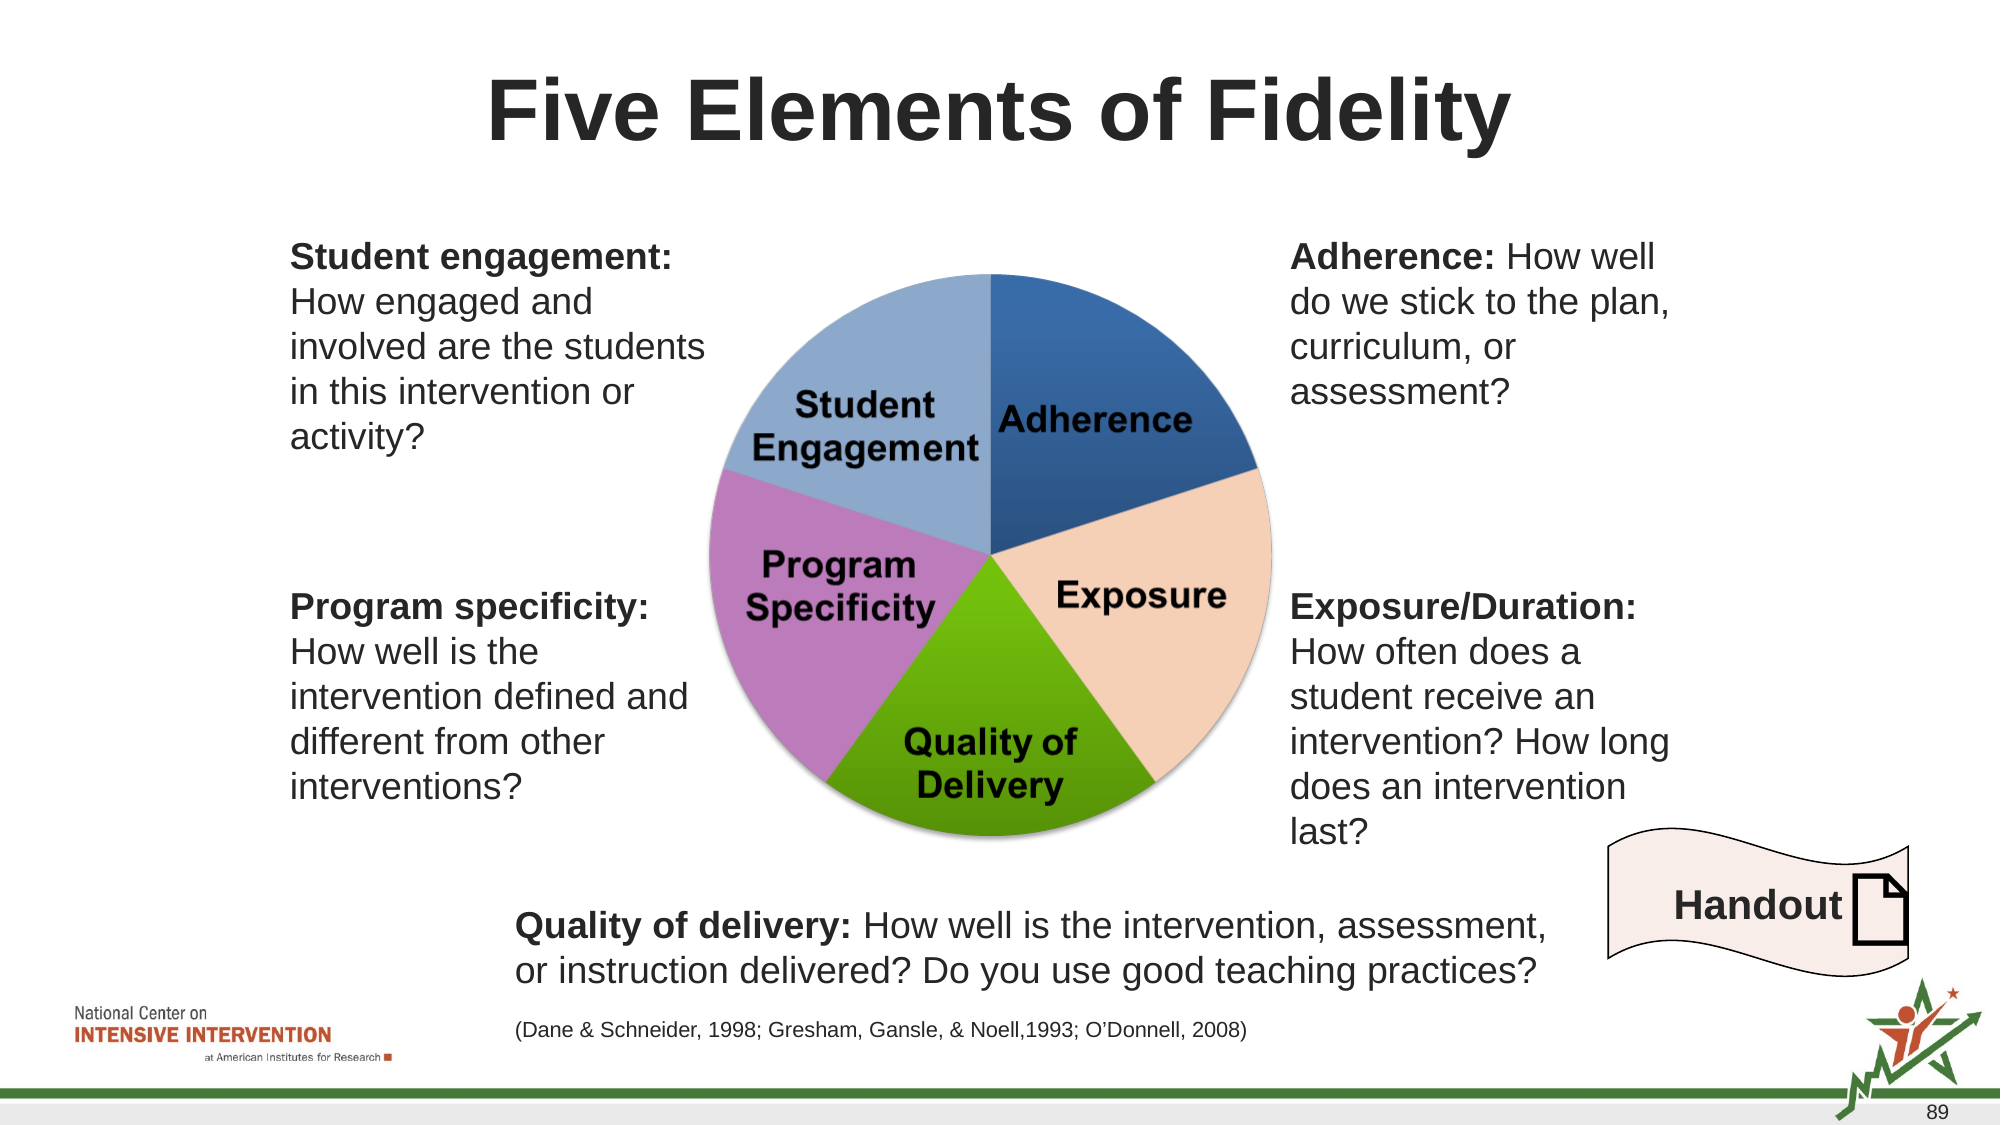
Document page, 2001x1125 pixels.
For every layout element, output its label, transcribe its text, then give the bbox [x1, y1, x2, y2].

picture [0, 0, 2000, 1125]
text_box Handout [1759, 844, 1910, 978]
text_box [241, 186, 1759, 1009]
slide_number 89 [1923, 1098, 1950, 1124]
text_box (Dane & Schneider, 1998; Gresham, Gansle, & Noell,1993; O’Donnell, 2008) [500, 1009, 1471, 1050]
title Five Elements of Fidelity [75, 0, 1925, 210]
